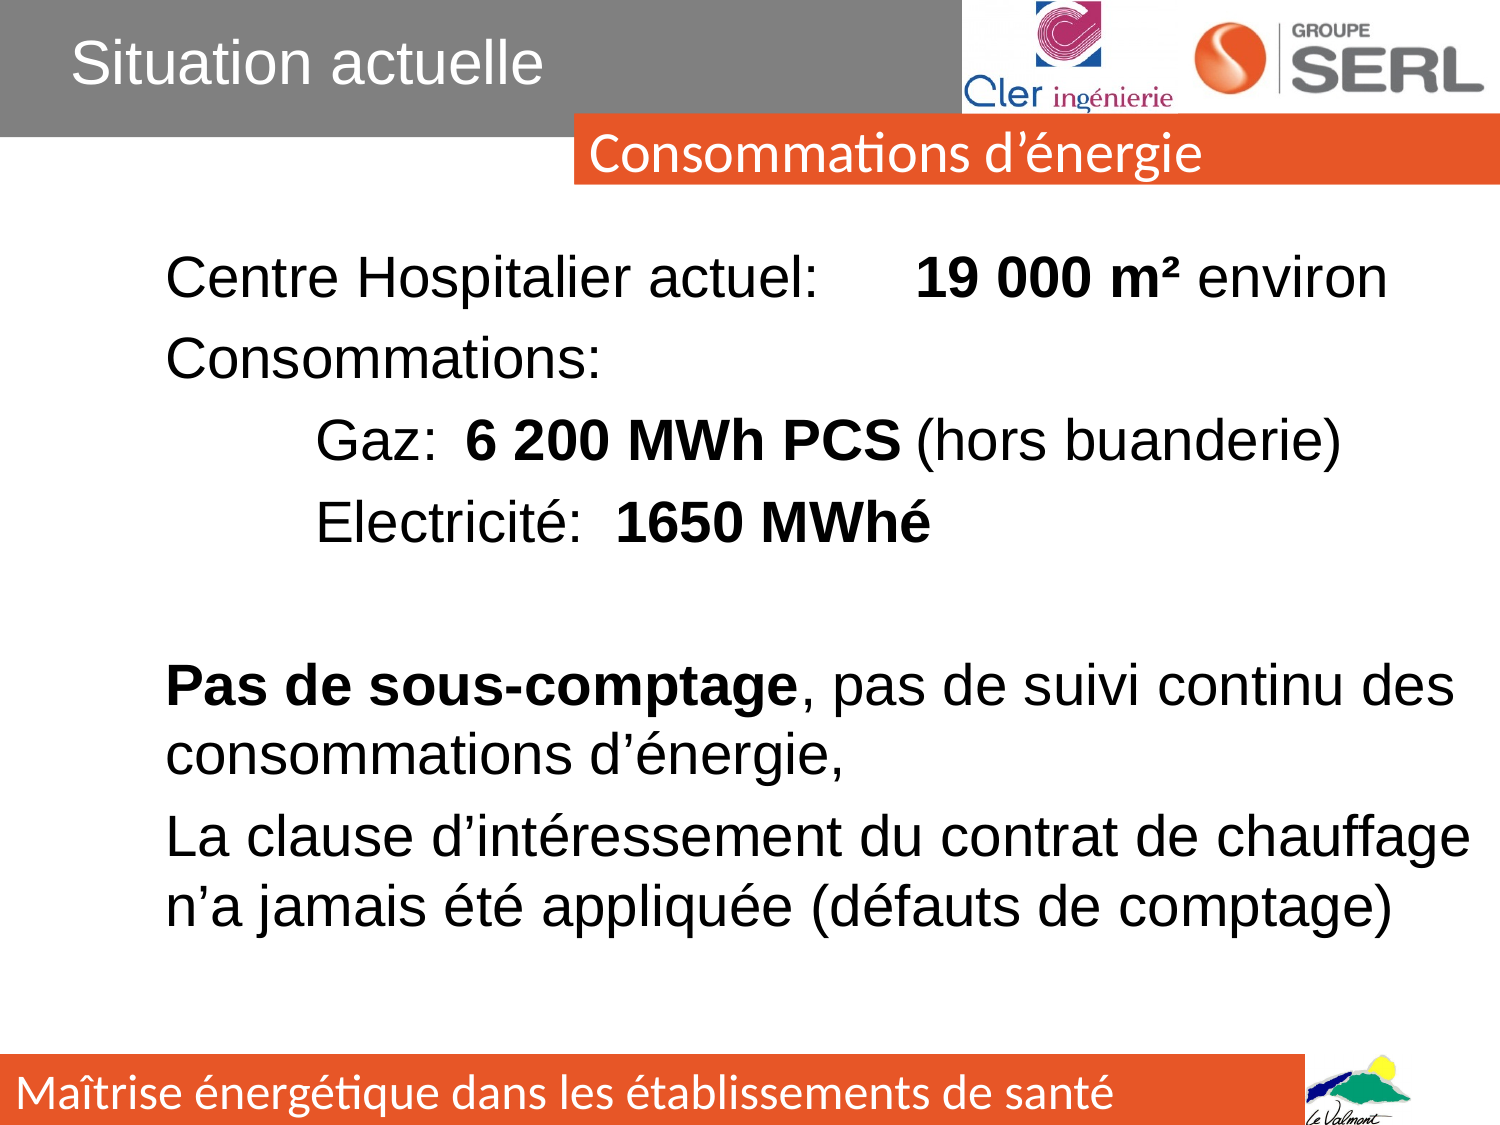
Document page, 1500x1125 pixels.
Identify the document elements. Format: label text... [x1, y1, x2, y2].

text_box Centre Hospitalier actuel: 19 000 m² environ Consommations: Gaz: 6 200 MWh PCS (hors buanderie) Electricité: 1650 MWhé Pas de sous-comptage, pas de suivi continu des consommations d’énergie, La clause d’intéressement du contrat de chauffage n’a jamais été appliquée (défauts de comptage) [149, 231, 1500, 1003]
text_box Consommations d’énergie [572, 111, 1500, 186]
picture [961, 0, 1178, 114]
text_box Situation actuelle [55, 5, 904, 114]
picture [1182, 11, 1495, 105]
